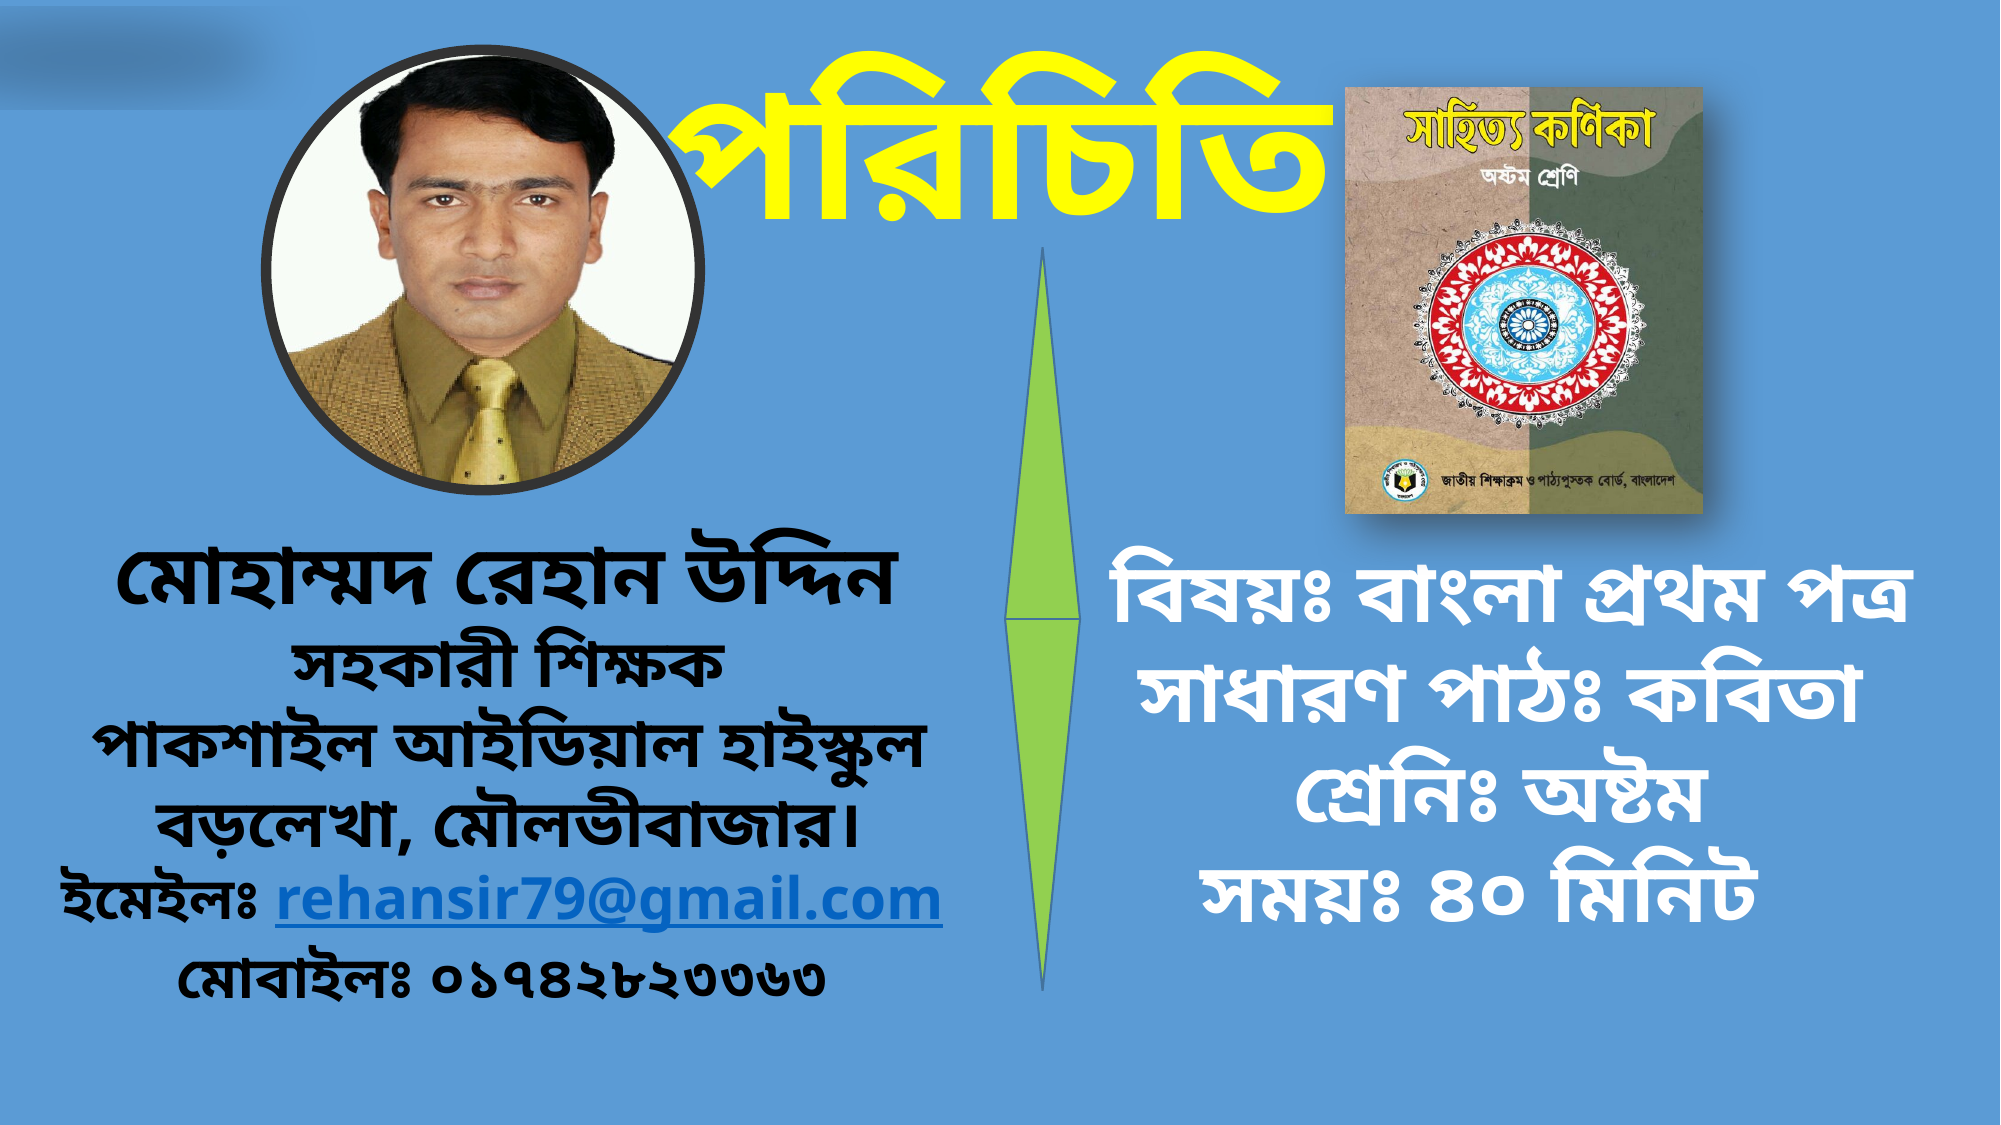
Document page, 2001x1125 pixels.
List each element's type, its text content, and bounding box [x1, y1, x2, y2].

text_box পরিচিতি [651, 29, 1394, 264]
text_box বিষয়ঃ বাংলা প্রথম পত্র সাধারণ পাঠঃ কবিতা শ্রেনিঃ অষ্টম সময়ঃ ৪০ মিনিট [1096, 531, 1928, 1047]
text_box [1004, 247, 1082, 991]
picture [266, 49, 700, 491]
picture [1345, 87, 1703, 514]
text_box মোহাম্মদ রেহান উদ্দিন সহকারী শিক্ষক পাকশাইল আইডিয়াল হাইস্কুল বড়লেখা, মৌলভীবাজার। ইমেইলঃ rehansir79@gmail.com মোবাইলঃ ০১৭৪২৮২৩৩৬৩ [46, 513, 989, 1018]
